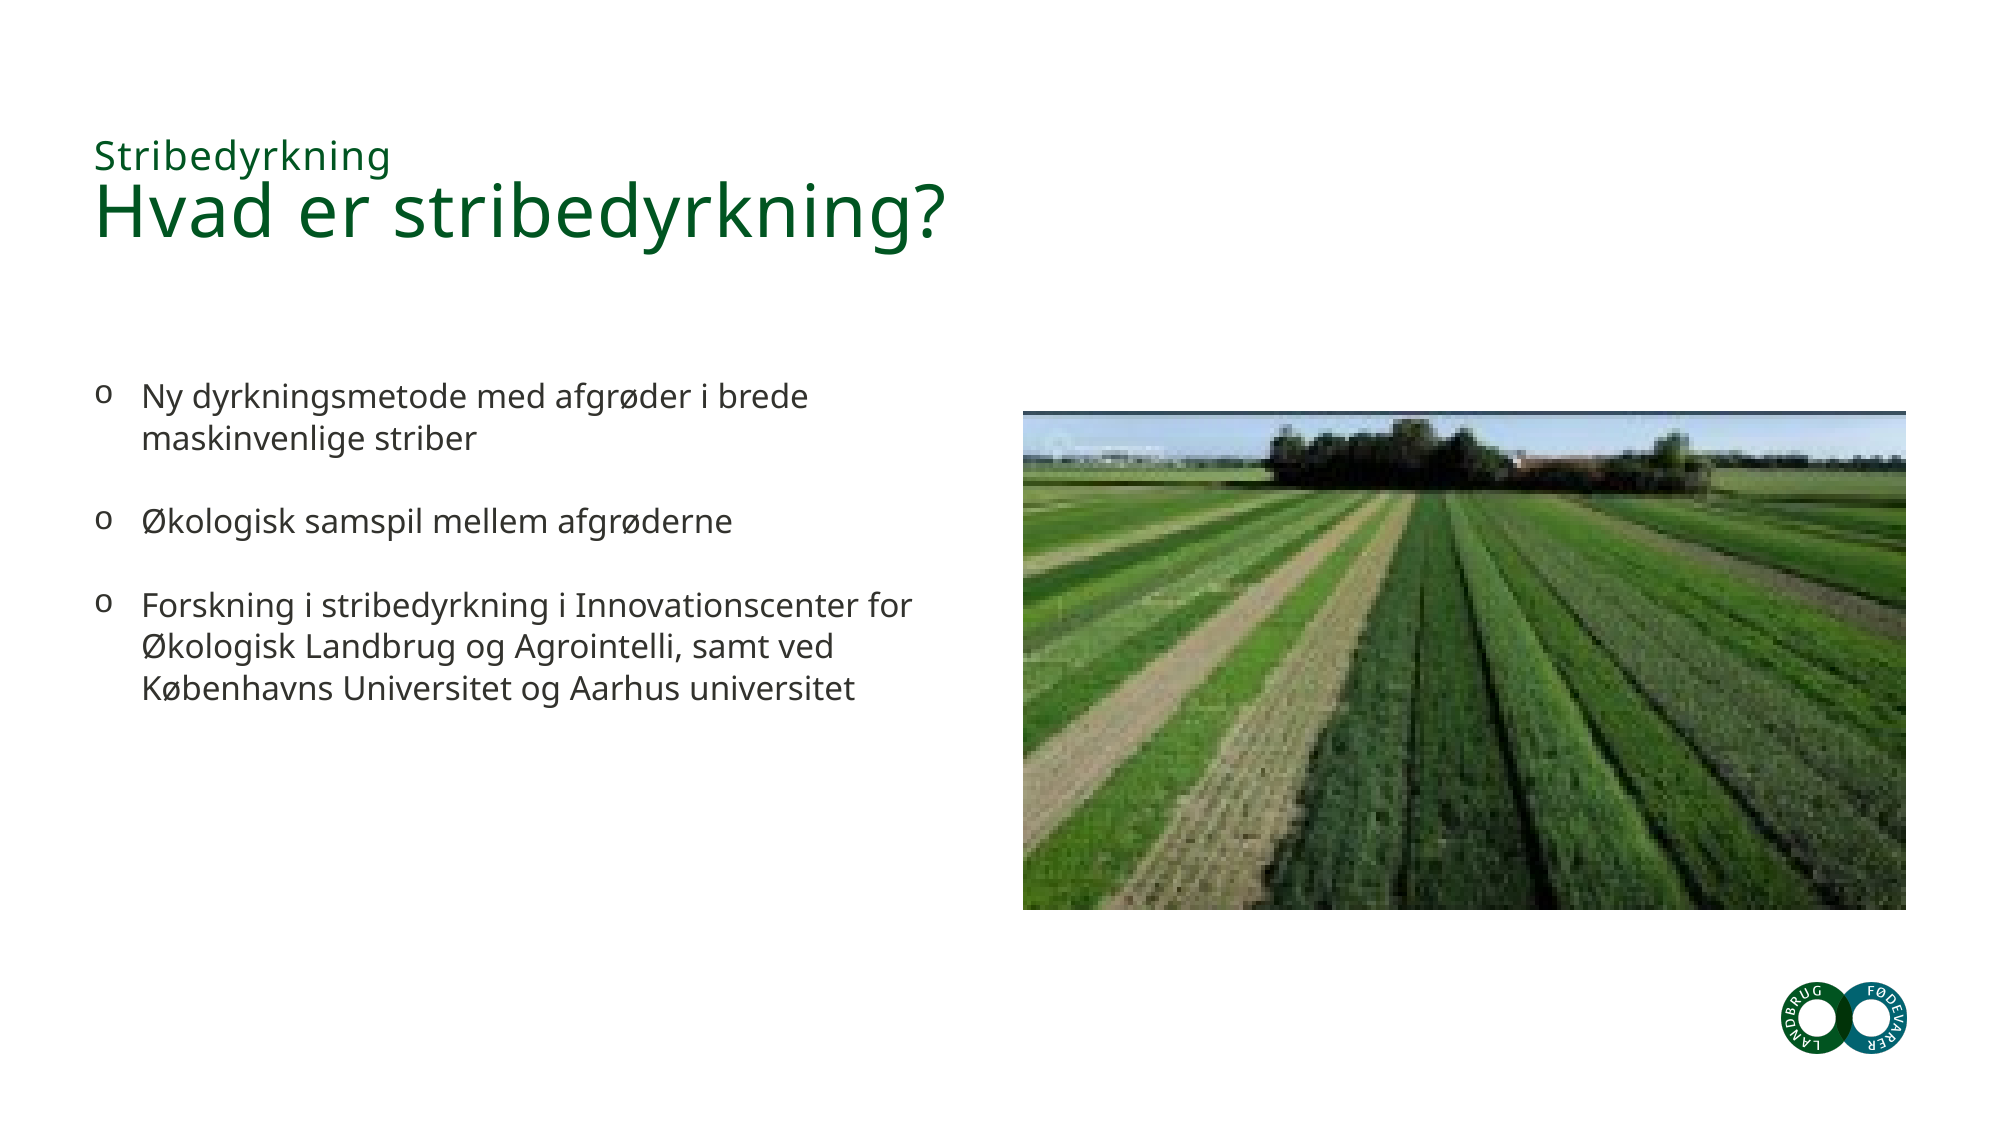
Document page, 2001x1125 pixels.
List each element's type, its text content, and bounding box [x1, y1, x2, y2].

title Stribedyrkning Hvad er stribedyrkning? [93, 137, 1907, 309]
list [1022, 411, 1907, 911]
list Ny dyrkningsmetode med afgrøder i brede maskinvenlige striber Økologisk samspil mellem afgrøderne Forskning i stribedyrkning i Innovationscenter for Økologisk Landbrug og Agrointelli, samt ved Københavns Universitet og Aarhus universitet [93, 373, 978, 948]
picture [1781, 982, 1907, 1054]
